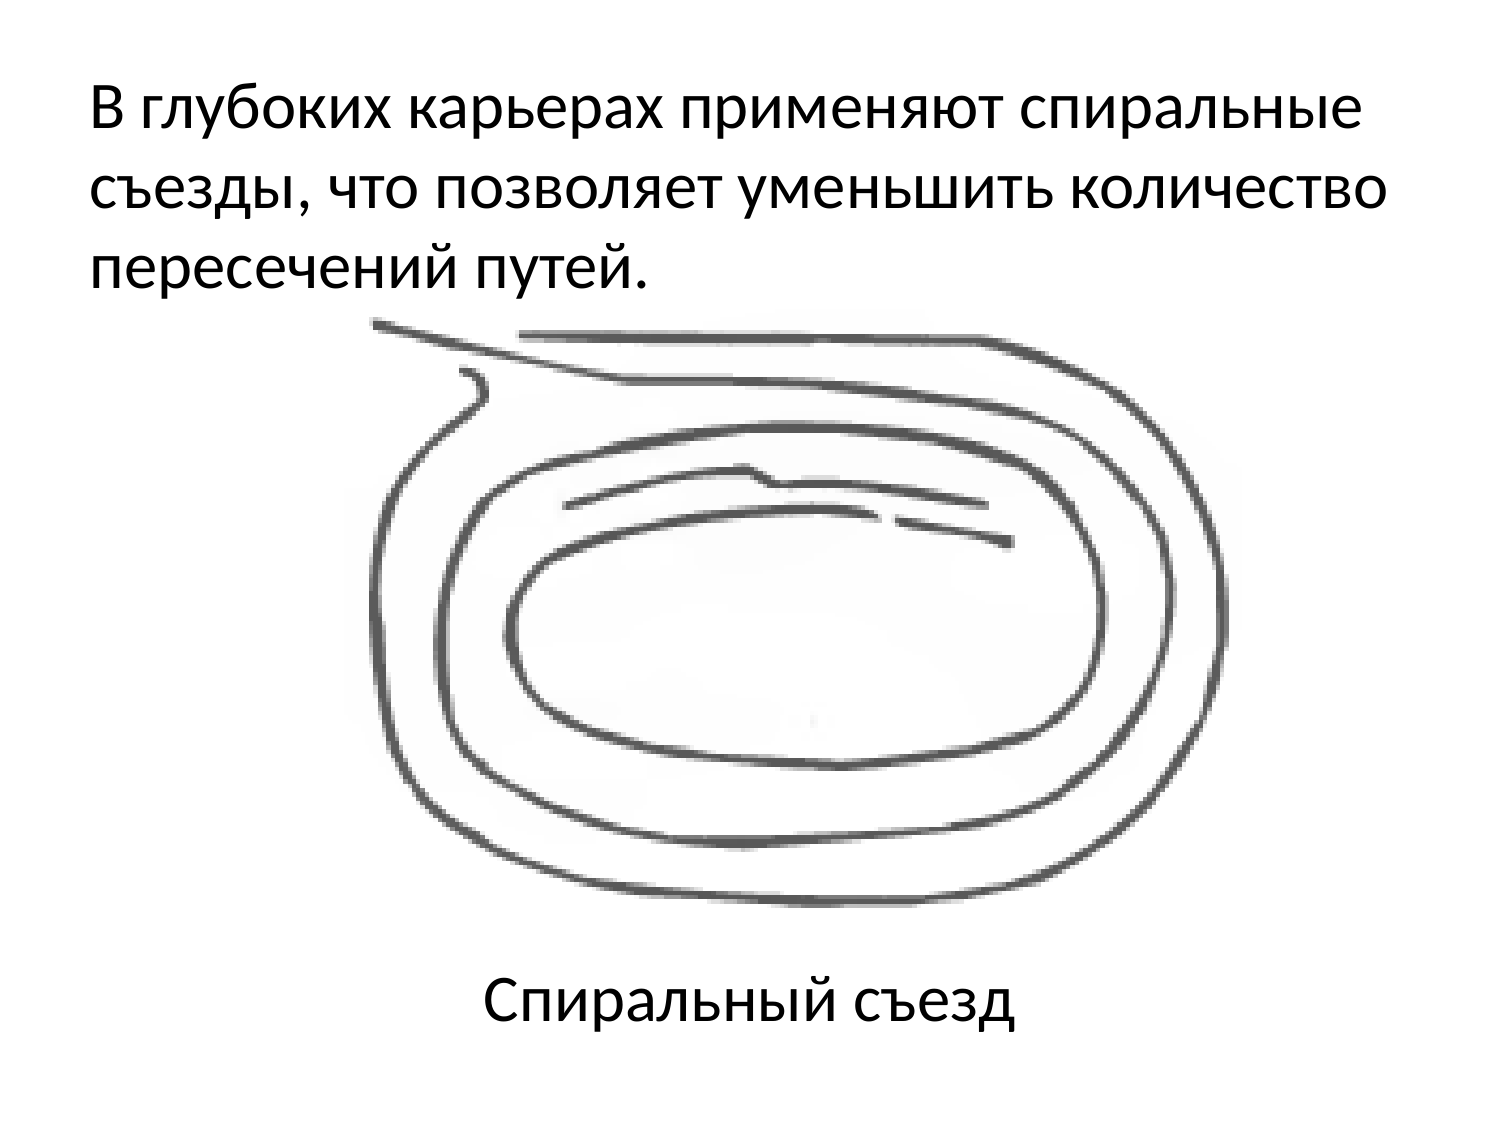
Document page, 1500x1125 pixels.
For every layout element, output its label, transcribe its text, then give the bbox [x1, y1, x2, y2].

picture [343, 309, 1243, 917]
text_box В глубоких карьерах применяют спиральные съезды, что позволяет уменьшить количество пересечений путей. [74, 54, 1425, 947]
text_box Спиральный съезд [0, 947, 1500, 1043]
